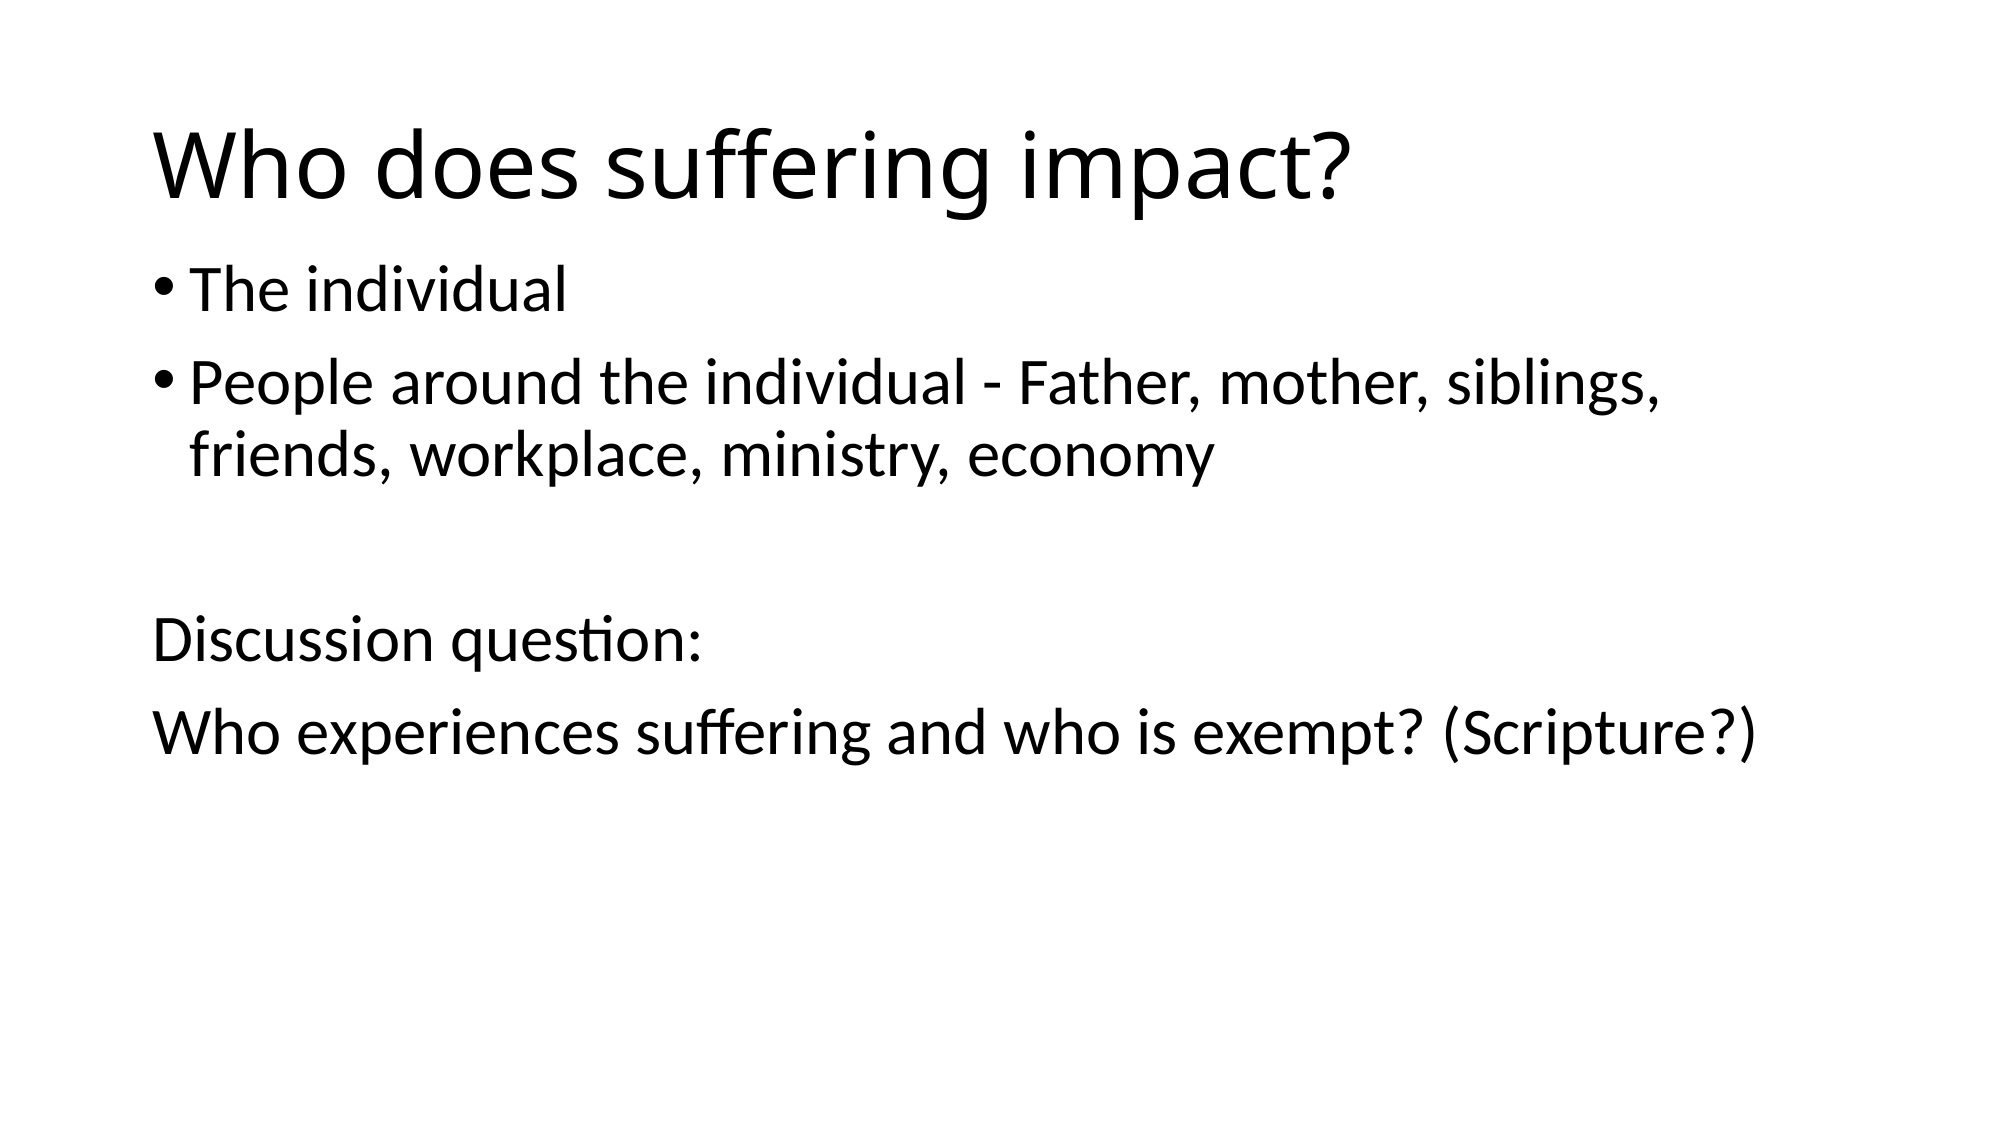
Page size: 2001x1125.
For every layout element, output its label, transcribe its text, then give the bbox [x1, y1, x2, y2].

list The individual People around the individual - Father, mother, siblings, friends, workplace, ministry, economy Discussion question: Who experiences suffering and who is exempt? (Scripture?) [137, 246, 1863, 1047]
title Who does suffering impact? [137, 59, 1863, 246]
